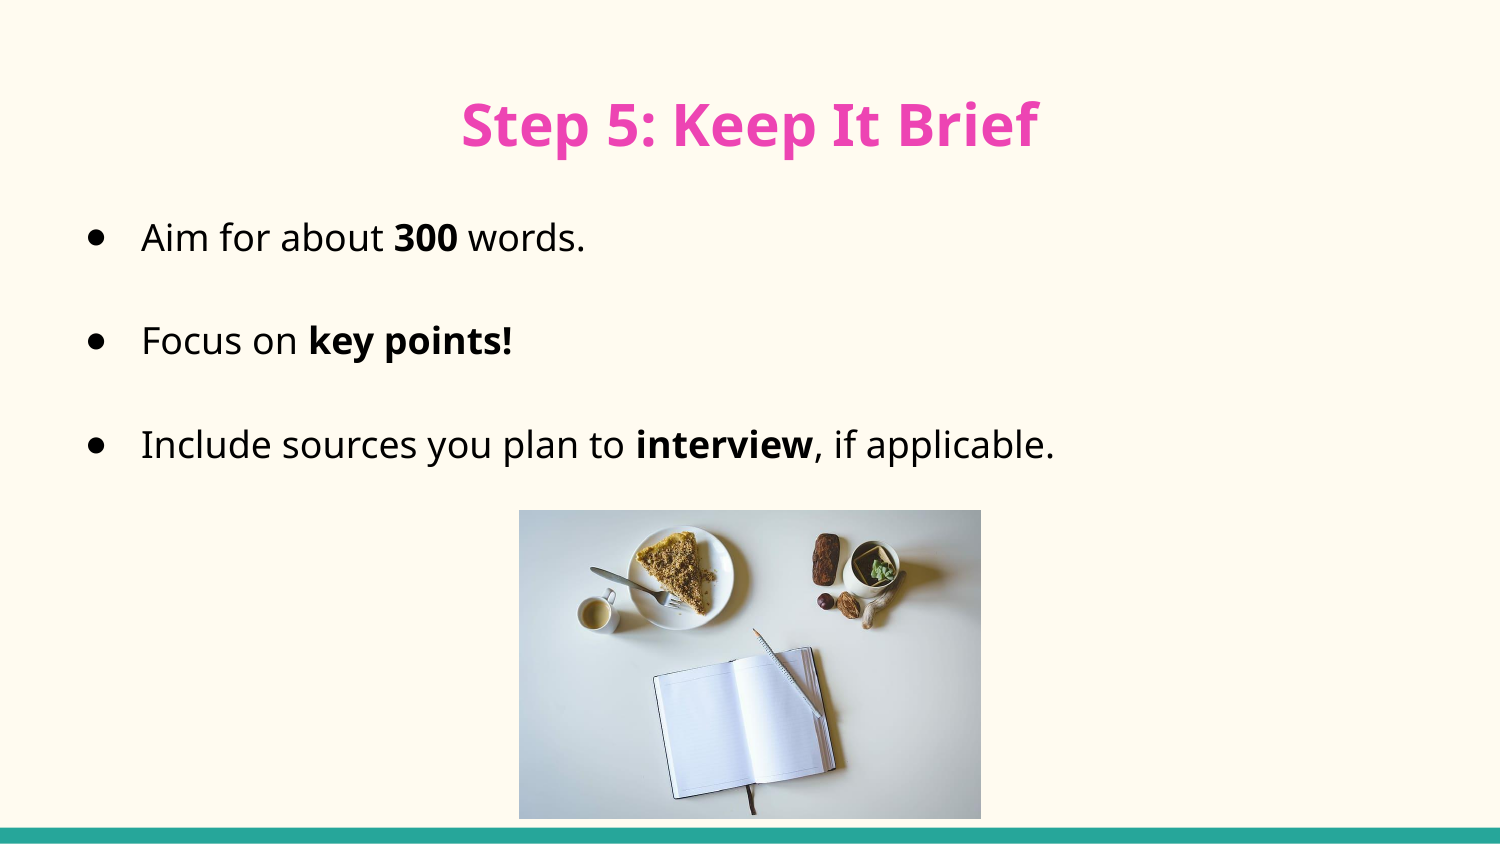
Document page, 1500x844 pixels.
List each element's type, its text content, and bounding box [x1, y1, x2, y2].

list Aim for about 300 words. Focus on key points! Include sources you plan to interview, if applicable. [51, 192, 1449, 750]
picture [519, 510, 981, 819]
title Step 5: Keep It Brief [51, 72, 1449, 174]
